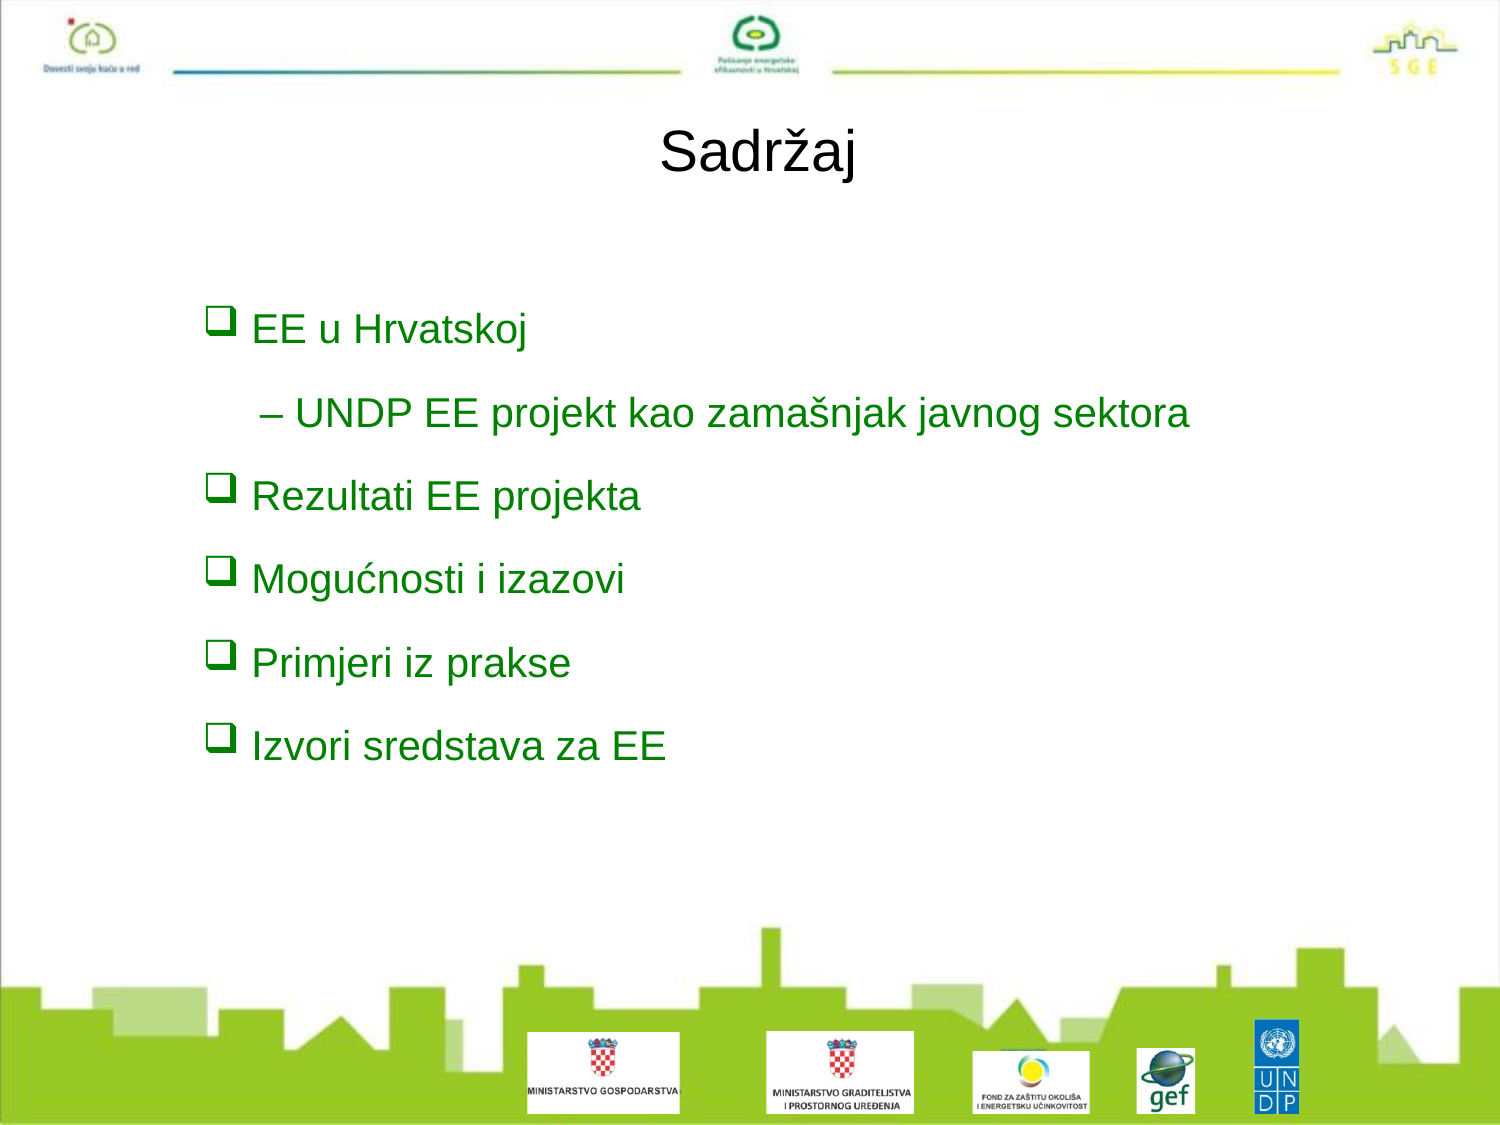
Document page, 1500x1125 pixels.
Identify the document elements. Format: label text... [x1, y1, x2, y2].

subtitle EE u Hrvatskoj – UNDP EE projekt kao zamašnjak javnog sektora Rezultati EE projekta Mogućnosti i izazovi Primjeri iz prakse Izvori sredstava za EE [187, 269, 1278, 774]
title Sadržaj [644, 105, 938, 259]
picture [0, 0, 1500, 1125]
